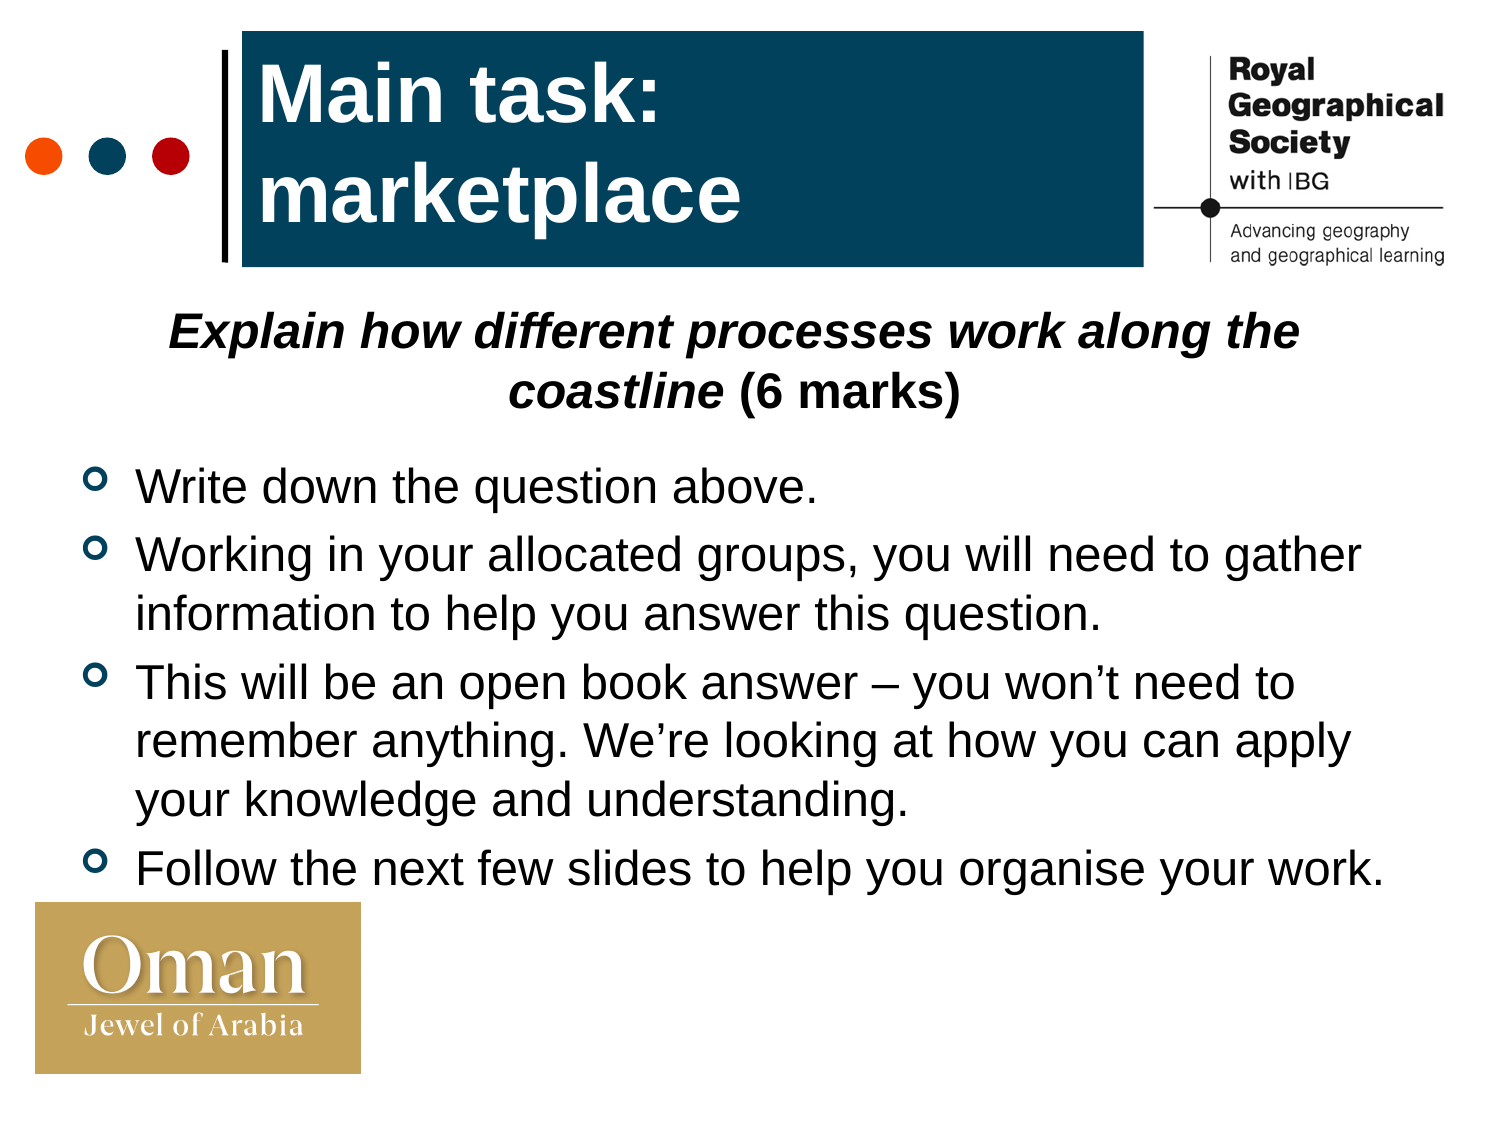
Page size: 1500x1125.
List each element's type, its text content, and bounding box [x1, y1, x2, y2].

picture [34, 902, 361, 1074]
text_box Explain how different processes work along the coastline (6 marks) [93, 290, 1376, 426]
title Main task: marketplace [242, 31, 1144, 268]
list Write down the question above. Working in your allocated groups, you will need to gather information to help you answer this question. This will be an open book answer – you won’t need to remember anything. We’re looking at how you can apply your knowledge and understanding. Follow the next few slides to help you organise your work. [64, 446, 1460, 903]
picture [1151, 51, 1451, 268]
